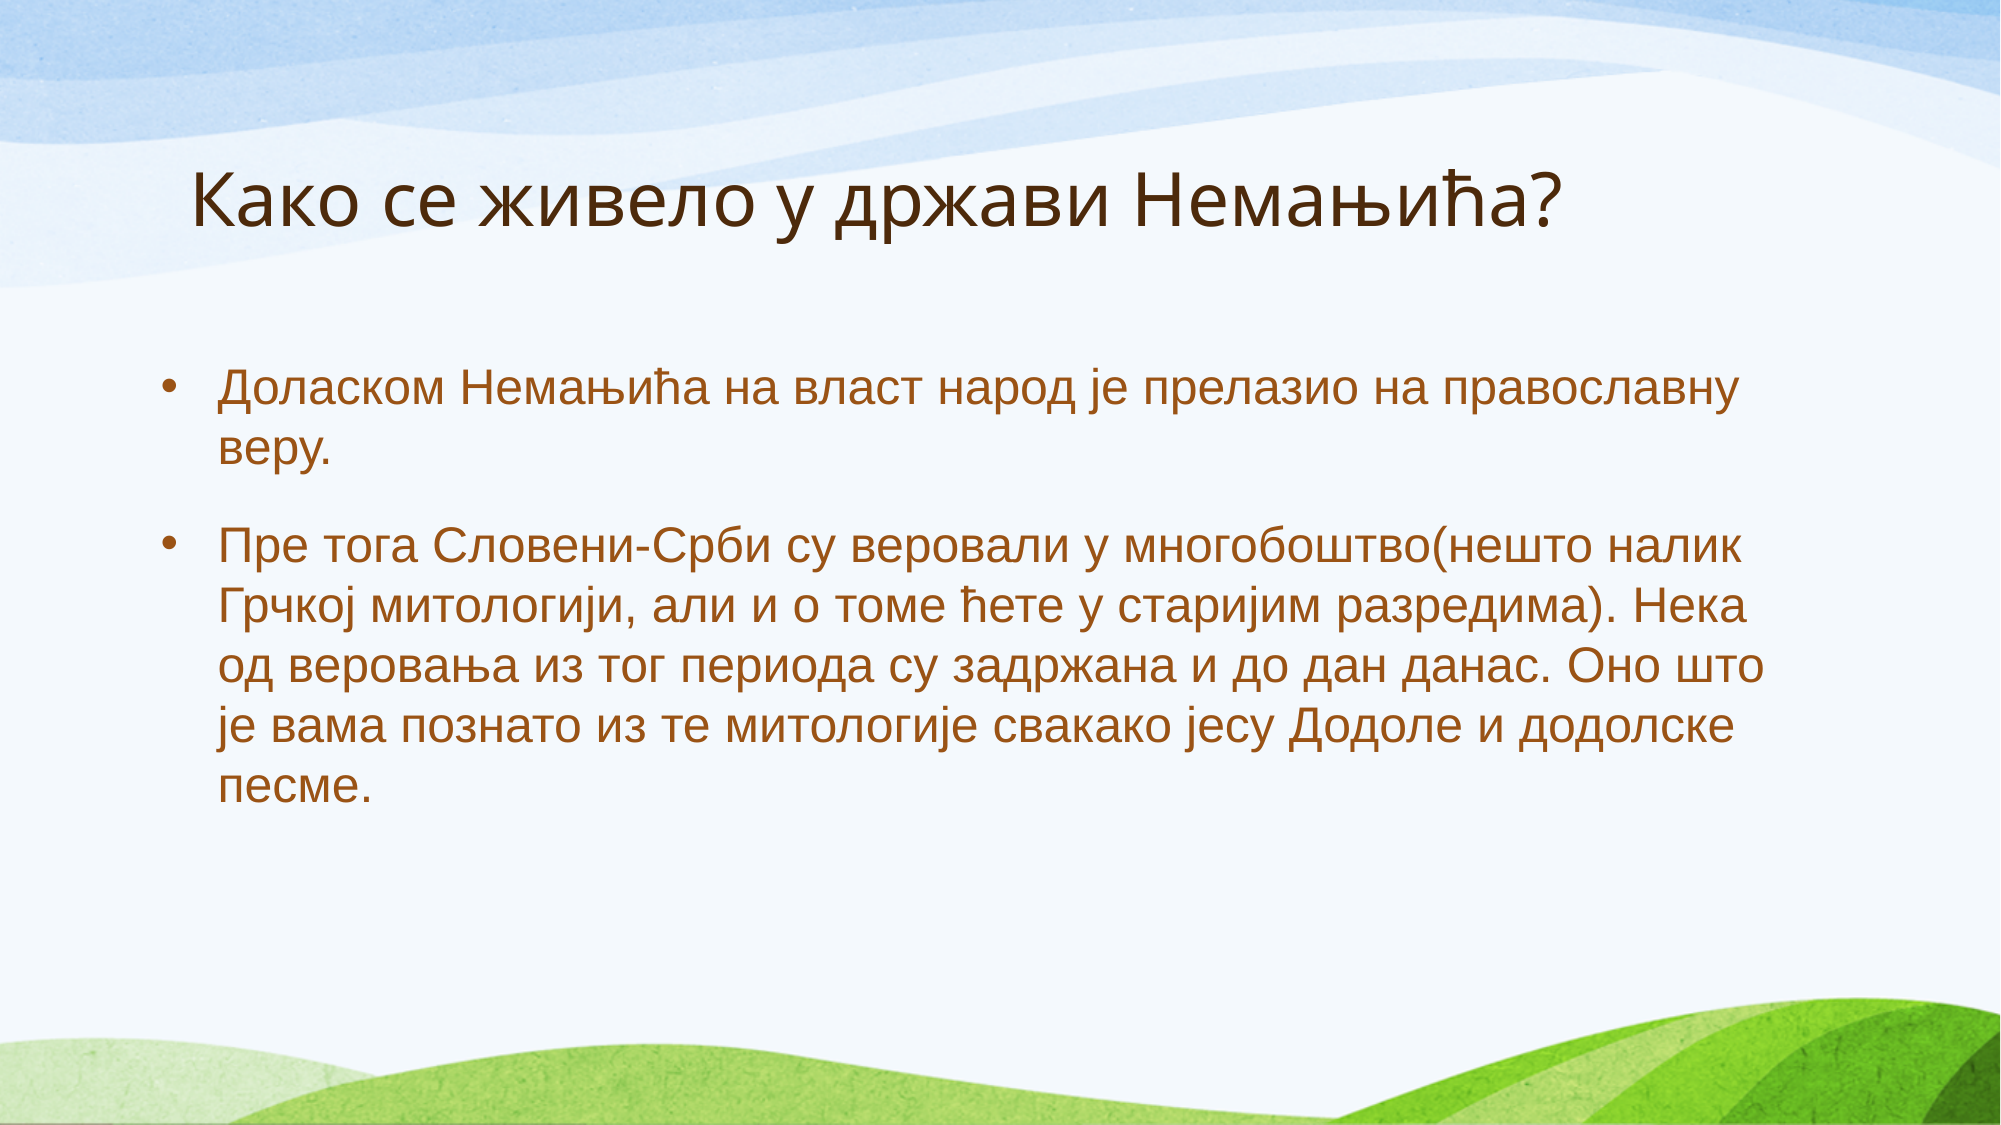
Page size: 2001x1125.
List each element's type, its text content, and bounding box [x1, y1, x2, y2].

picture [0, 0, 2001, 1125]
title Како се живело у држави Немањића? [174, 50, 1825, 249]
list Доласком Немањића на власт народ је прелазио на православну веру. Пре тога Словени-Срби су веровали у многобоштво(нешто налик Грчкој митологији, али и о томе ћете у старијим разредима). Нека од веровања из тог периода су задржана и до дан данас. Оно што је вама познато из те митологије свакако јесу Додоле и додолске песме. [145, 249, 1825, 982]
